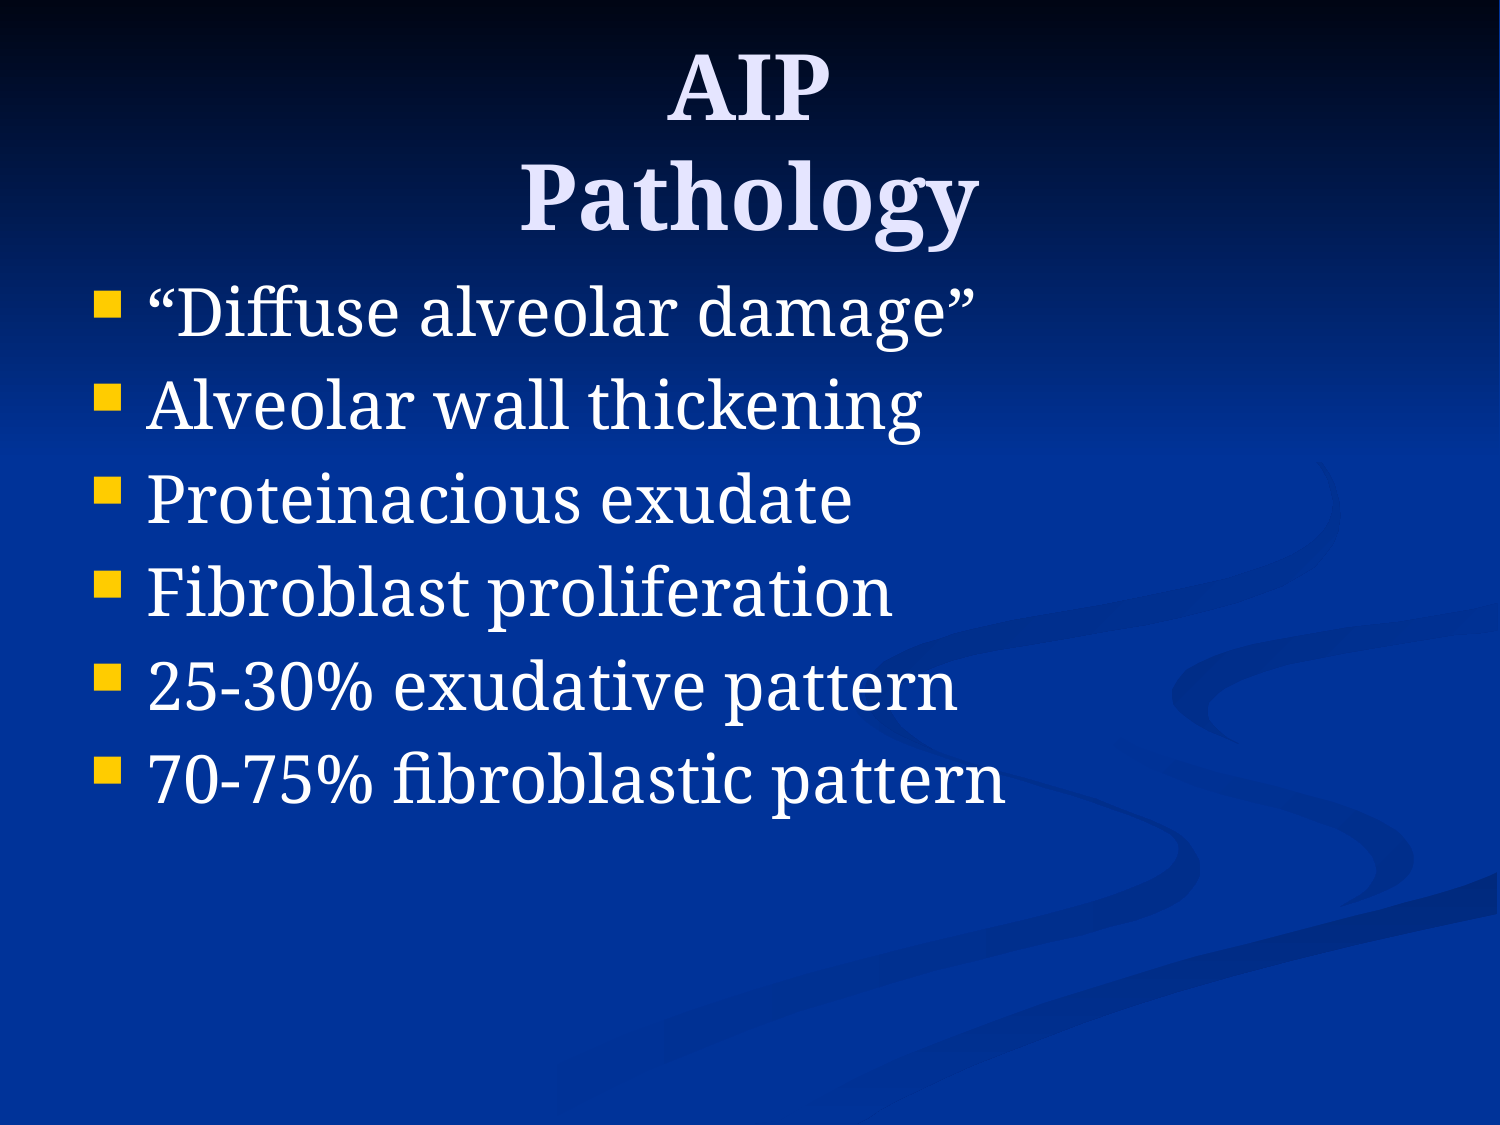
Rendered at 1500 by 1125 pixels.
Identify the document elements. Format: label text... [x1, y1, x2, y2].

list “Diffuse alveolar damage” Alveolar wall thickening Proteinacious exudate Fibroblast proliferation 25-30% exudative pattern 70-75% fibroblastic pattern [74, 262, 1426, 1006]
title AIP Pathology [74, 44, 1426, 233]
